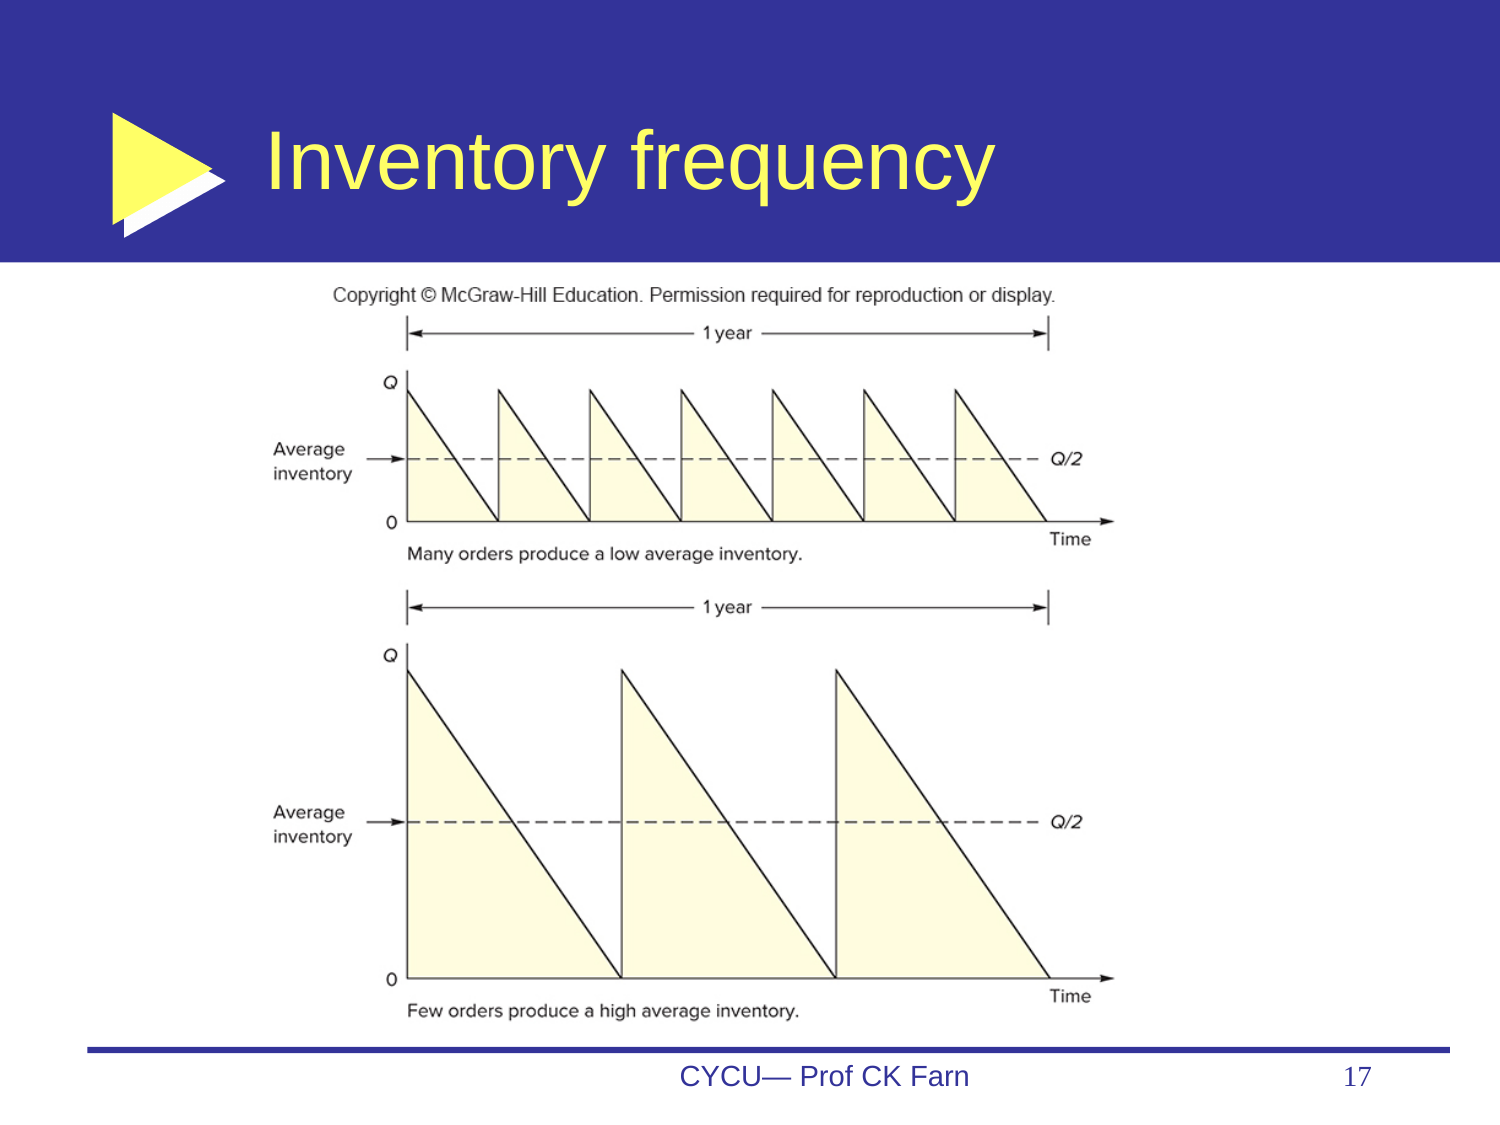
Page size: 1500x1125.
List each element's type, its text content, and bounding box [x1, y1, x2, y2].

footer CYCU— Prof CK Farn [587, 1050, 1063, 1125]
picture [271, 286, 1117, 1024]
slide_number 17 [1074, 1050, 1388, 1125]
title Inventory frequency [249, 62, 1388, 250]
